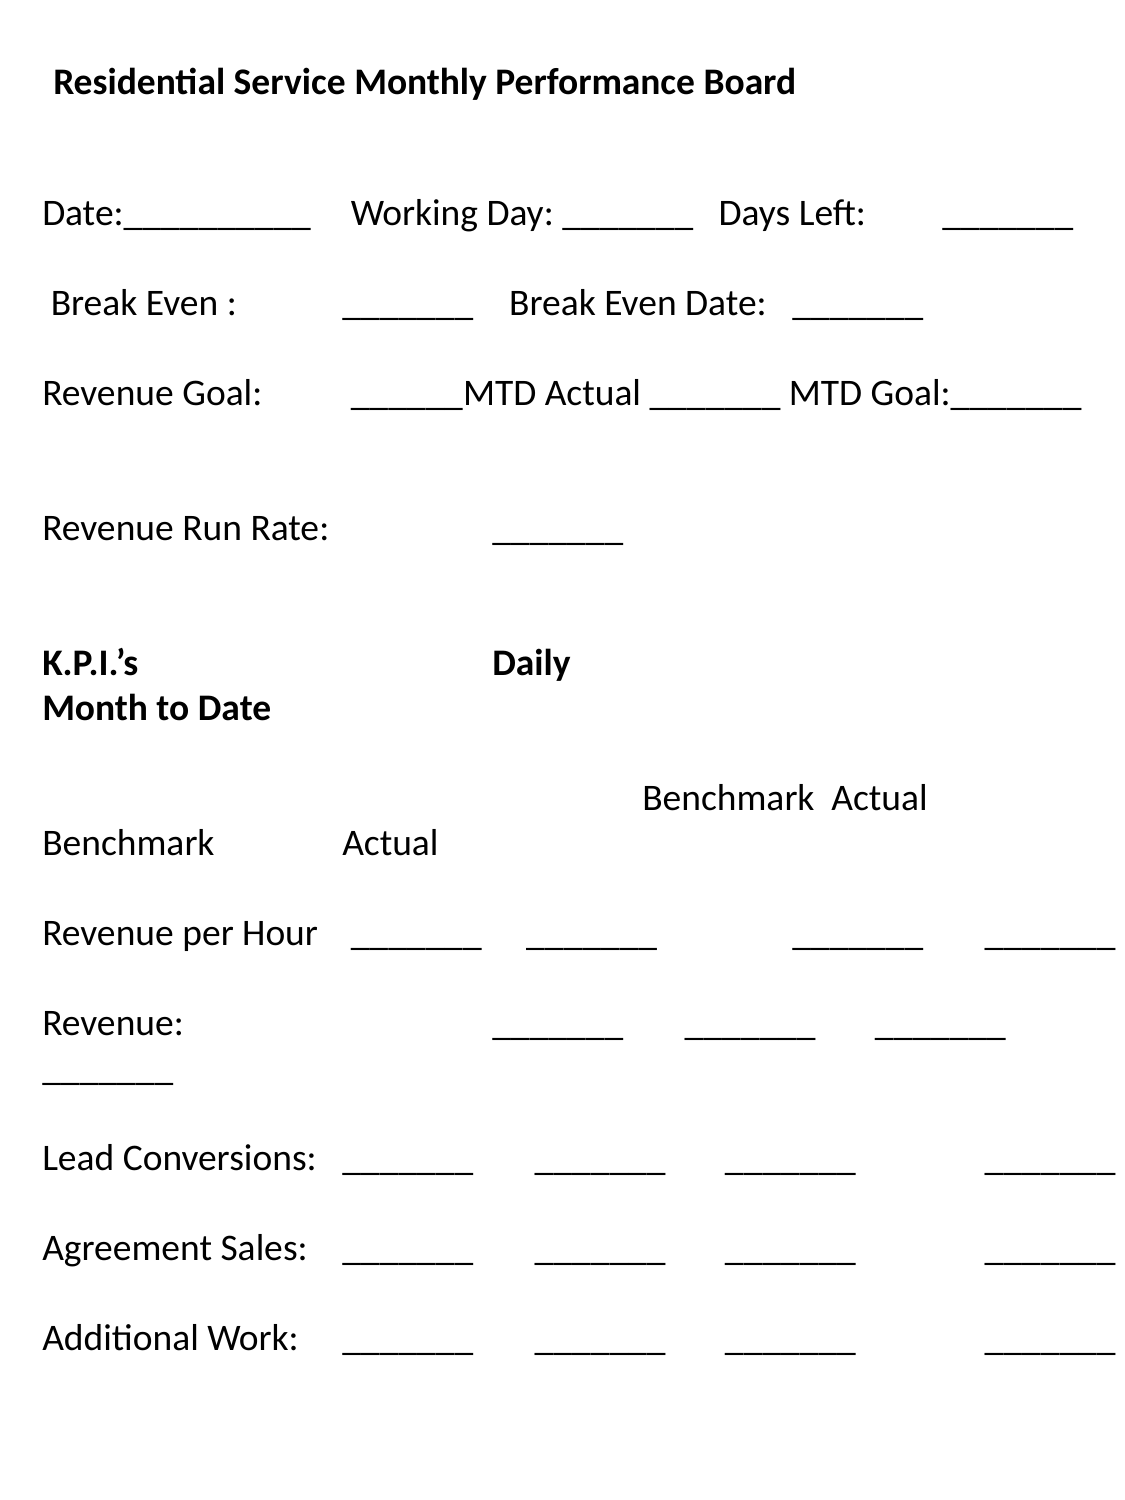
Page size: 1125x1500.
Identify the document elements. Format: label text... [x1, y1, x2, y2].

text_box Residential Service Monthly Performance Board [38, 49, 813, 110]
text_box Date:__________ Working Day: _______ Days Left: _______ Break Even : _______ Break Even Date: _______ Revenue Goal: ______MTD Actual _______ MTD Goal:_______ Revenue Run Rate: _______ K.P.I.’s Daily Month to Date Benchmark Actual Benchmark Actual Revenue per Hour _______ _______ _______ _______ Revenue: _______ _______ _______ _______ Lead Conversions: _______ _______ _______ _______ Agreement Sales: _______ _______ _______ _______ Additional Work: _______ _______ _______ _______ [27, 180, 1125, 1366]
